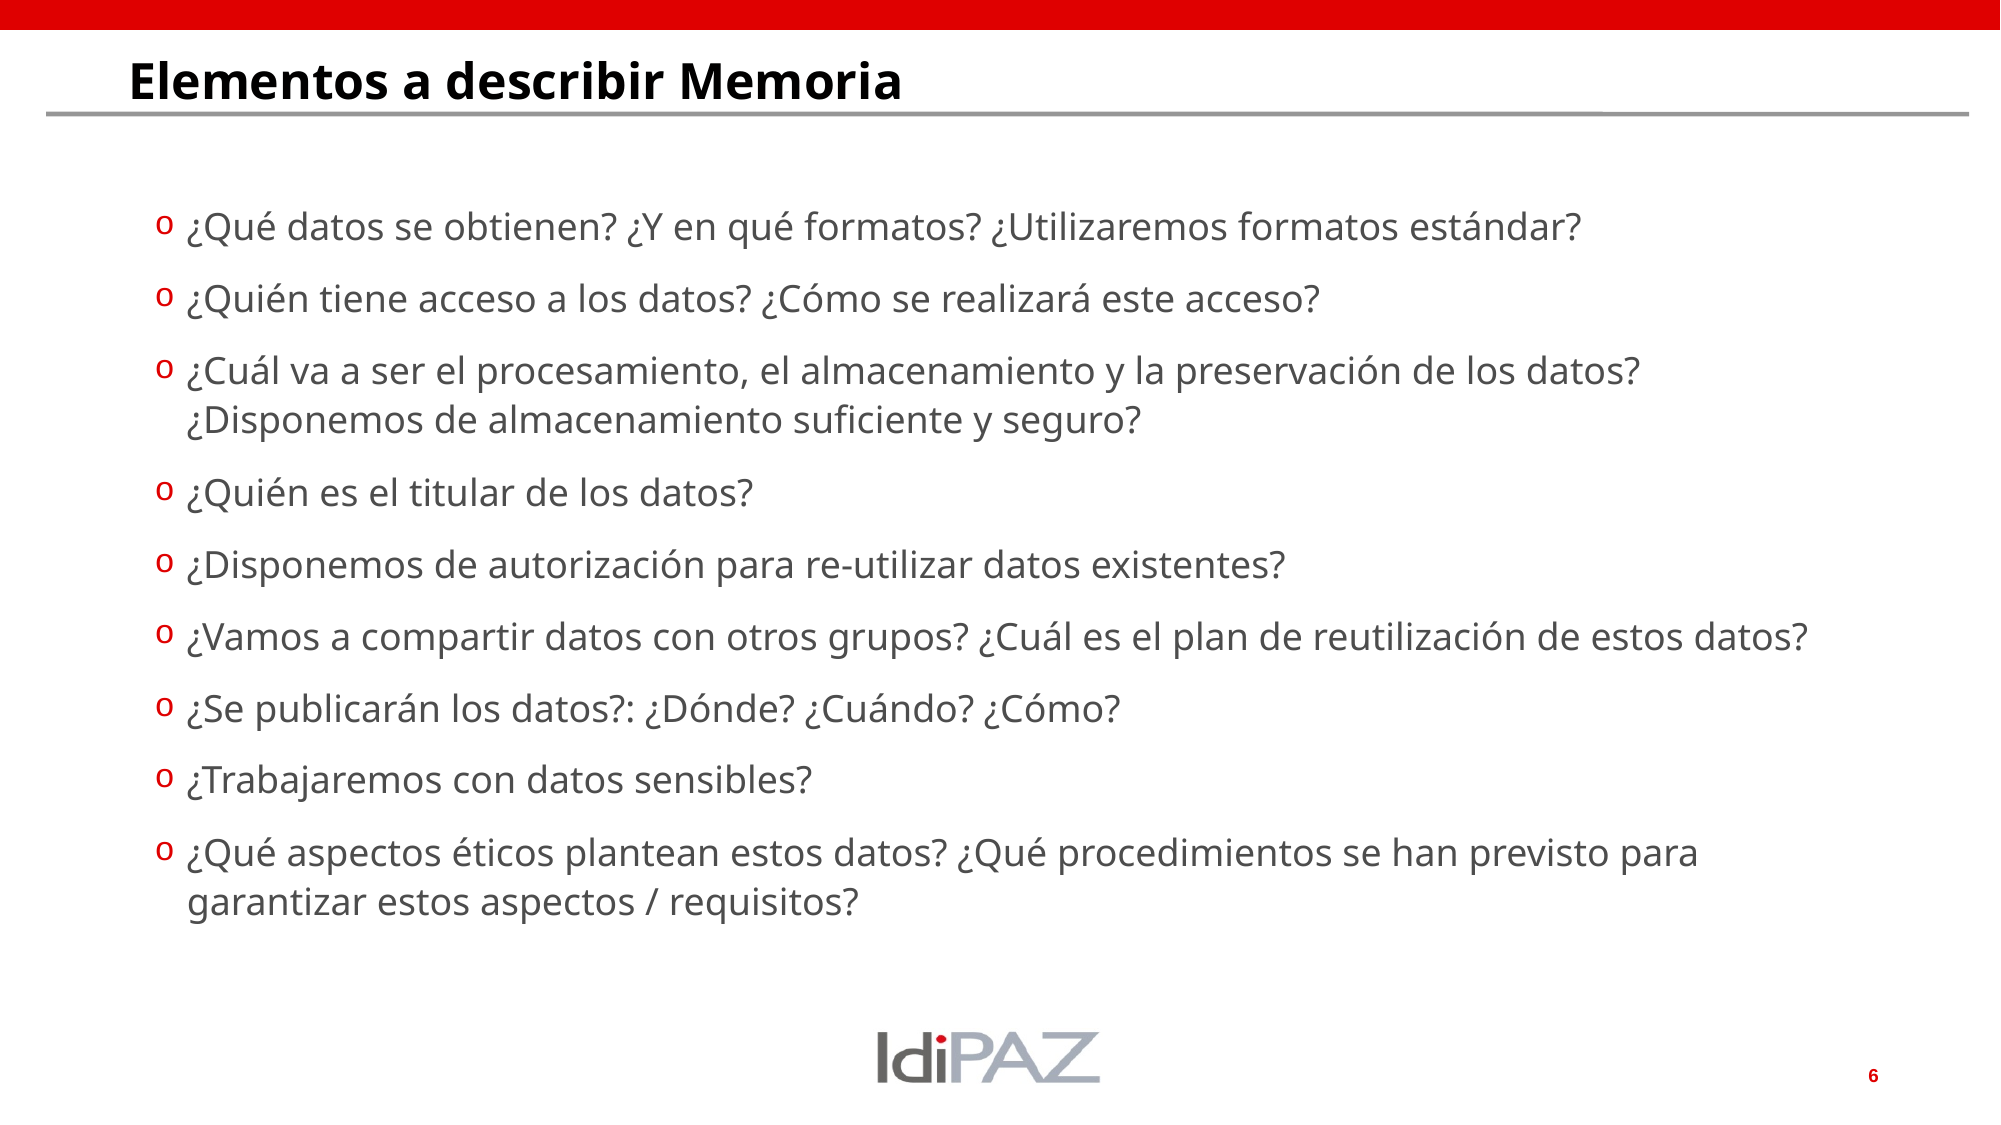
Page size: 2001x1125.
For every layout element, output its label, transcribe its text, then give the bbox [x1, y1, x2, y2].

list ¿Qué datos se obtienen? ¿Y en qué formatos? ¿Utilizaremos formatos estándar? ¿Quién tiene acceso a los datos? ¿Cómo se realizará este acceso? ¿Cuál va a ser el procesamiento, el almacenamiento y la preservación de los datos? ¿Disponemos de almacenamiento suficiente y seguro? ¿Quién es el titular de los datos? ¿Disponemos de autorización para re-utilizar datos existentes? ¿Vamos a compartir datos con otros grupos? ¿Cuál es el plan de reutilización de estos datos? ¿Se publicarán los datos?: ¿Dónde? ¿Cuándo? ¿Cómo? ¿Trabajaremos con datos sensibles? ¿Qué aspectos éticos plantean estos datos? ¿Qué procedimientos se han previsto para garantizar estos aspectos / requisitos? [119, 190, 1881, 918]
title Elementos a describir Memoria [120, 42, 1936, 126]
picture [873, 1028, 1103, 1086]
